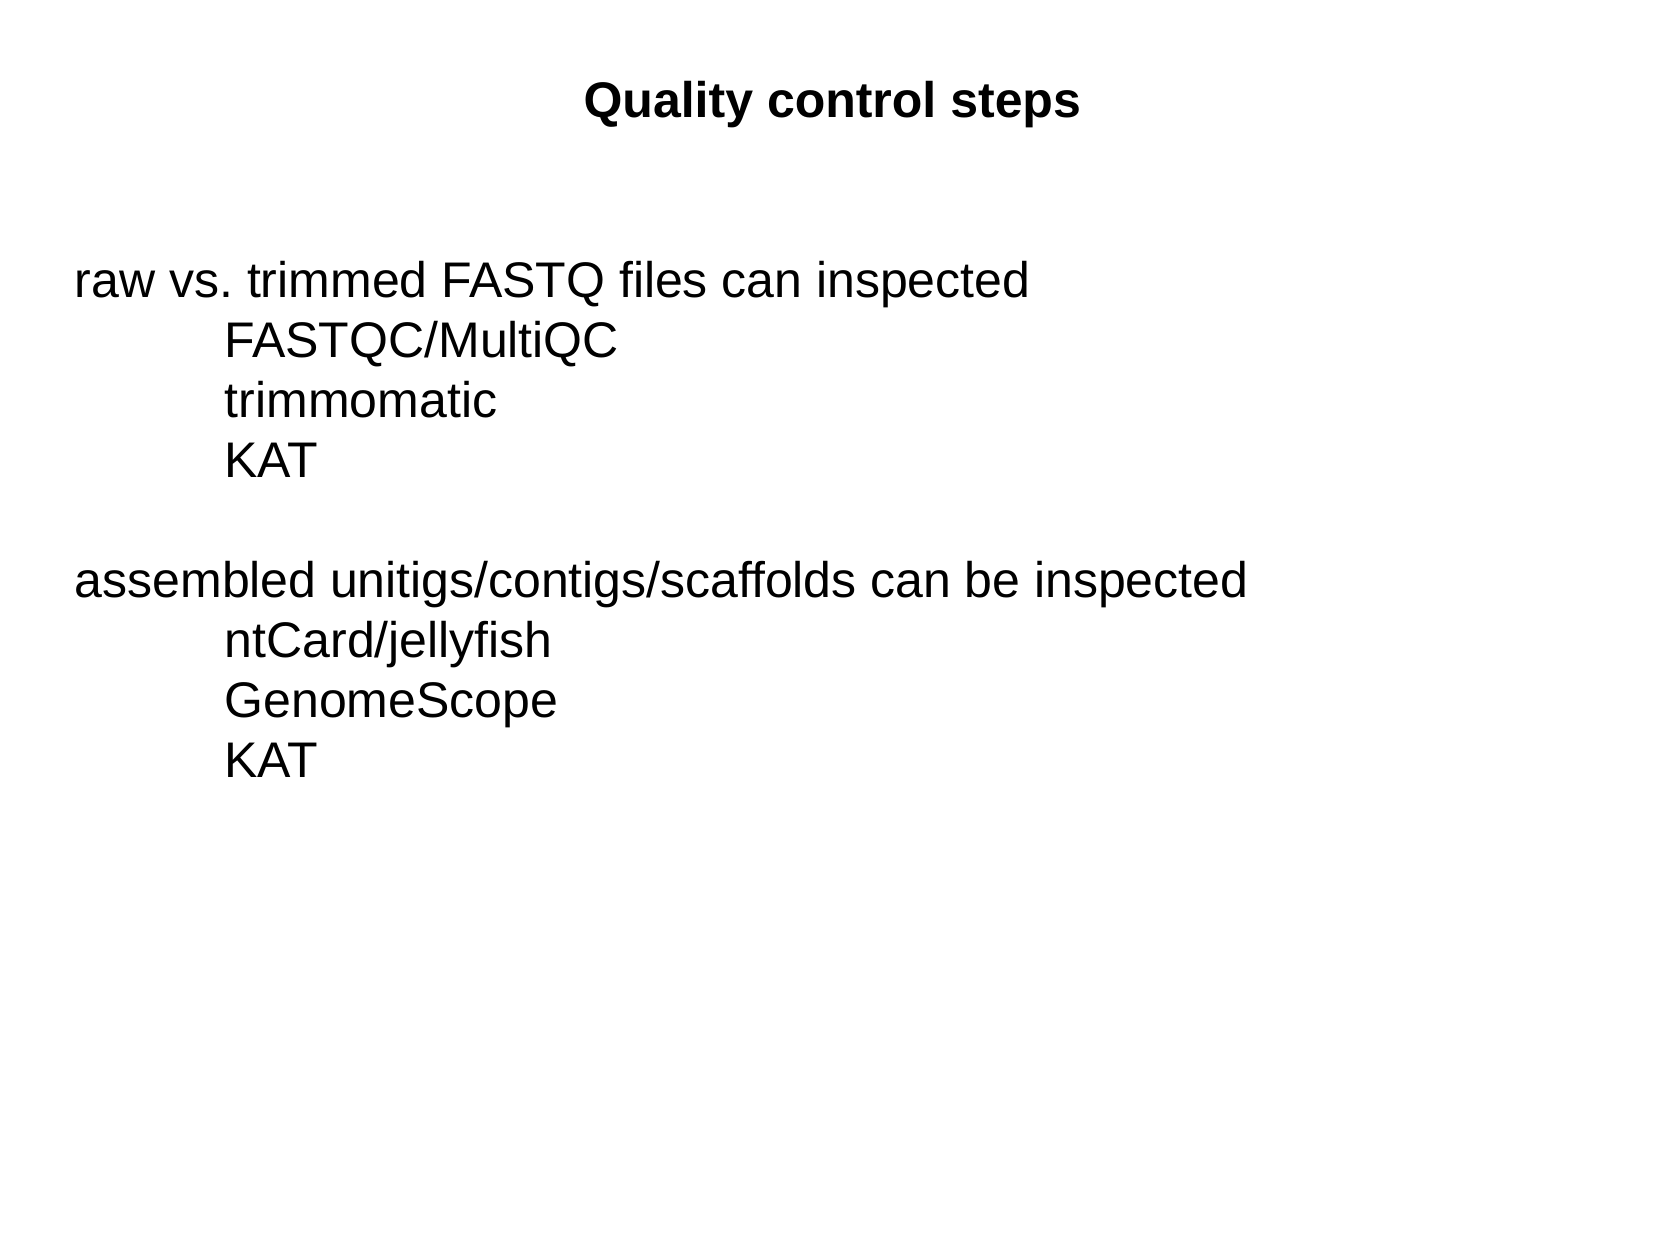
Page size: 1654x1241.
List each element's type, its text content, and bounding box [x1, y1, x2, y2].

text_box raw vs. trimmed FASTQ files can inspected FASTQC/MultiQC trimmomatic KAT assembled unitigs/contigs/scaffolds can be inspected ntCard/jellyfish GenomeScope KAT [59, 239, 1590, 764]
text_box Quality control steps [104, 59, 1560, 136]
